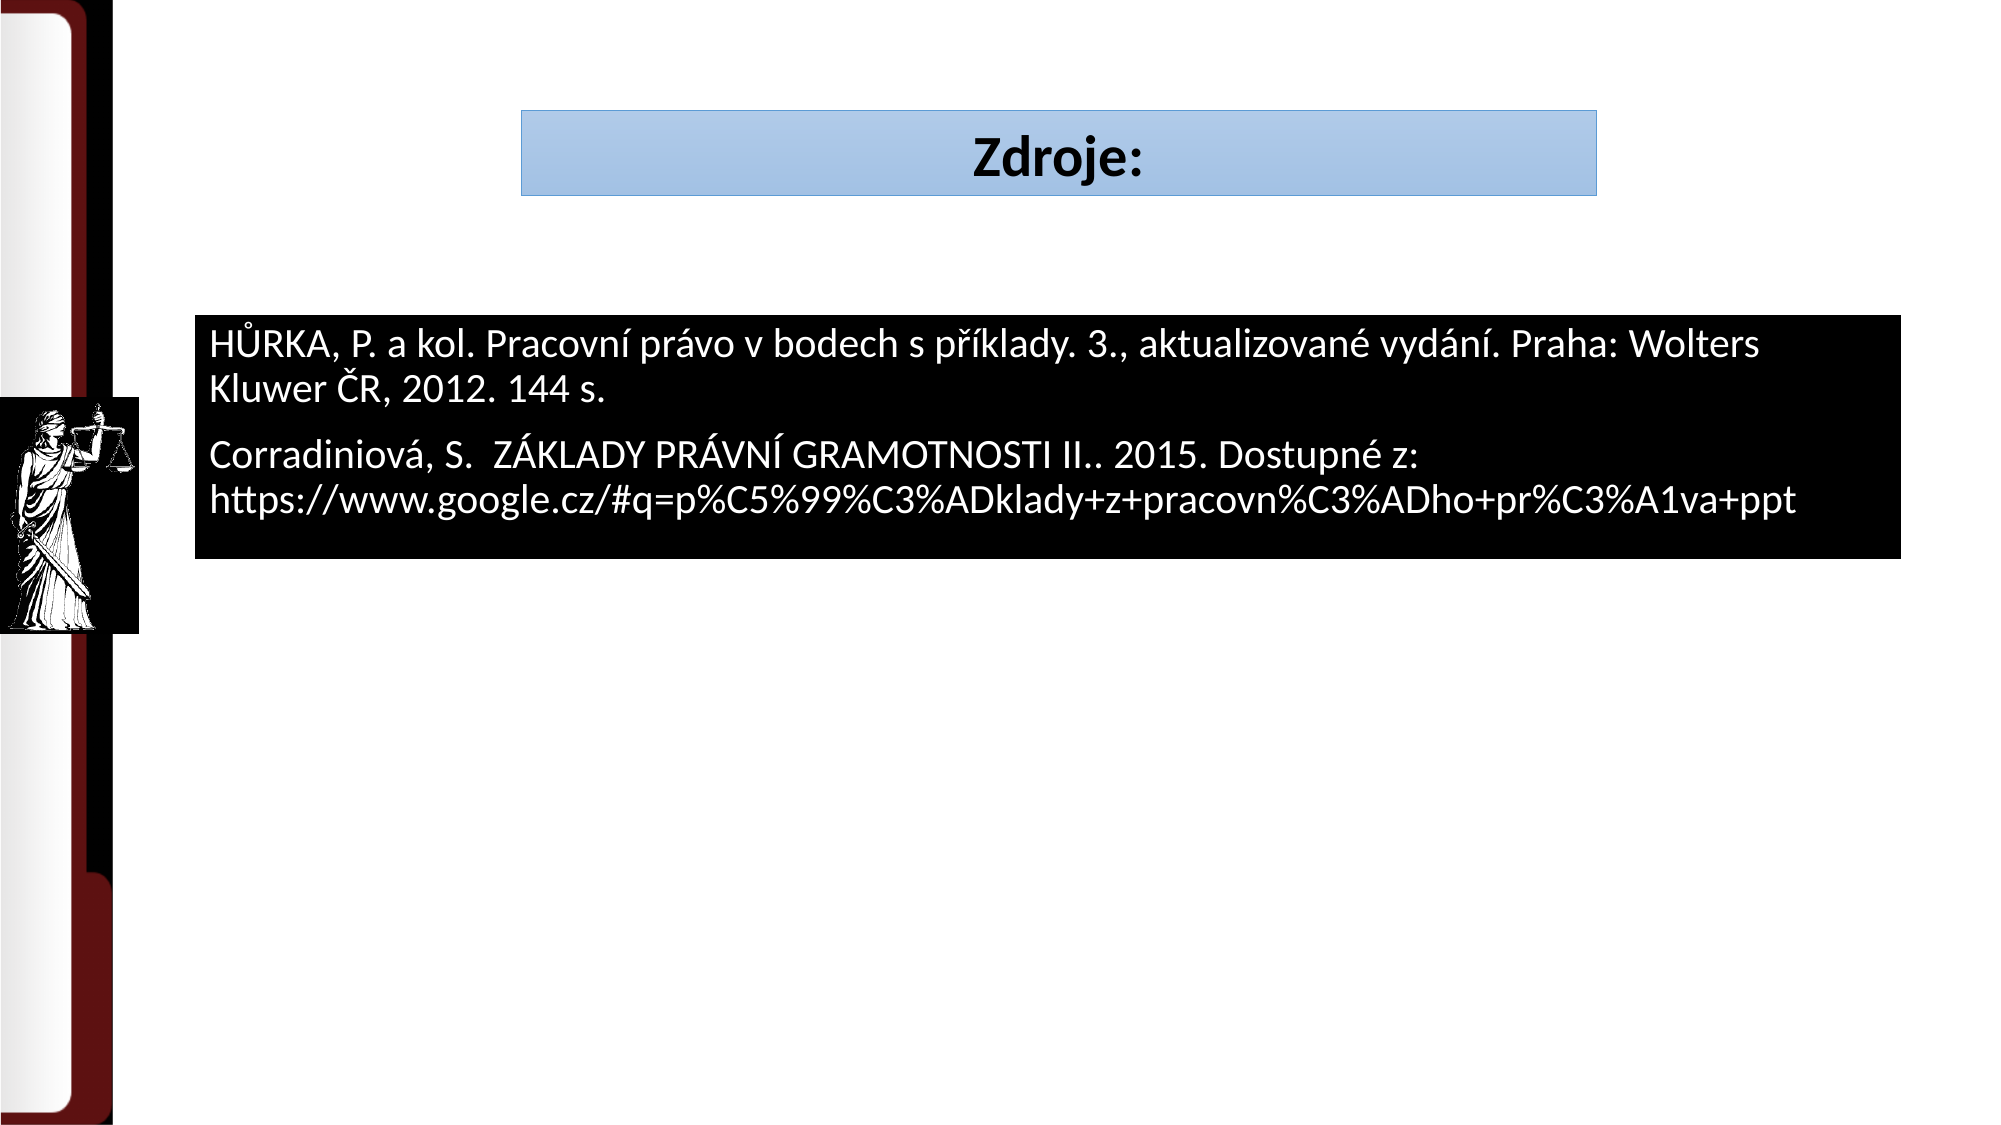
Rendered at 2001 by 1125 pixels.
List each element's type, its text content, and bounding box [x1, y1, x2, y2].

text_box Zdroje: [521, 110, 1597, 196]
list HŮRKA, P. a kol. Pracovní právo v bodech s příklady. 3., aktualizované vydání. Praha: Wolters Kluwer ČR, 2012. 144 s. Corradiniová, S. ZÁKLADY PRÁVNÍ GRAMOTNOSTI II.. 2015. Dostupné z: https://www.google.cz/#q=p%C5%99%C3%ADklady+z+pracovn%C3%ADho+pr%C3%A1va+ppt [194, 314, 1902, 560]
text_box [0, 0, 139, 1125]
